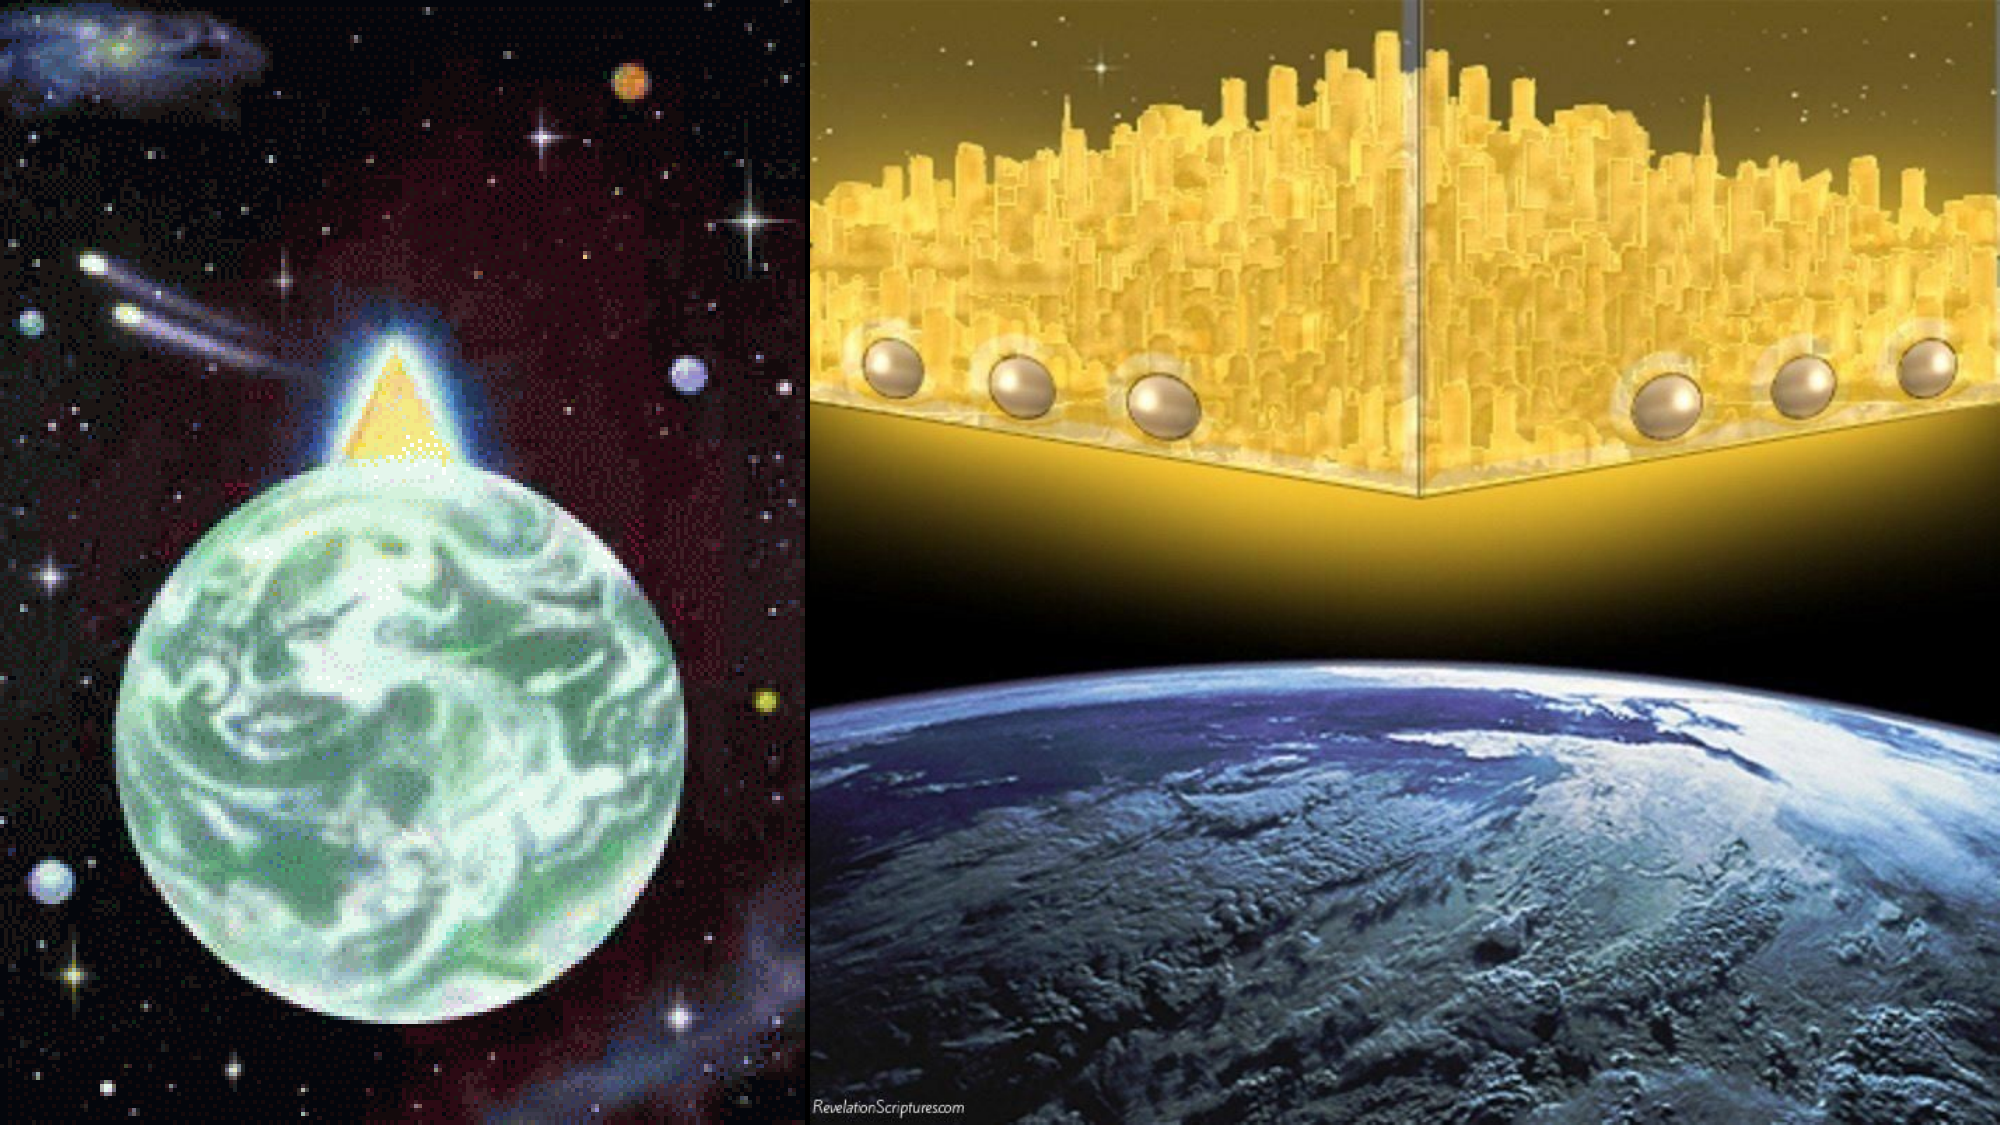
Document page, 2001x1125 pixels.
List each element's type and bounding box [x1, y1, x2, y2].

list [810, 0, 2000, 1125]
list [0, 0, 805, 1125]
